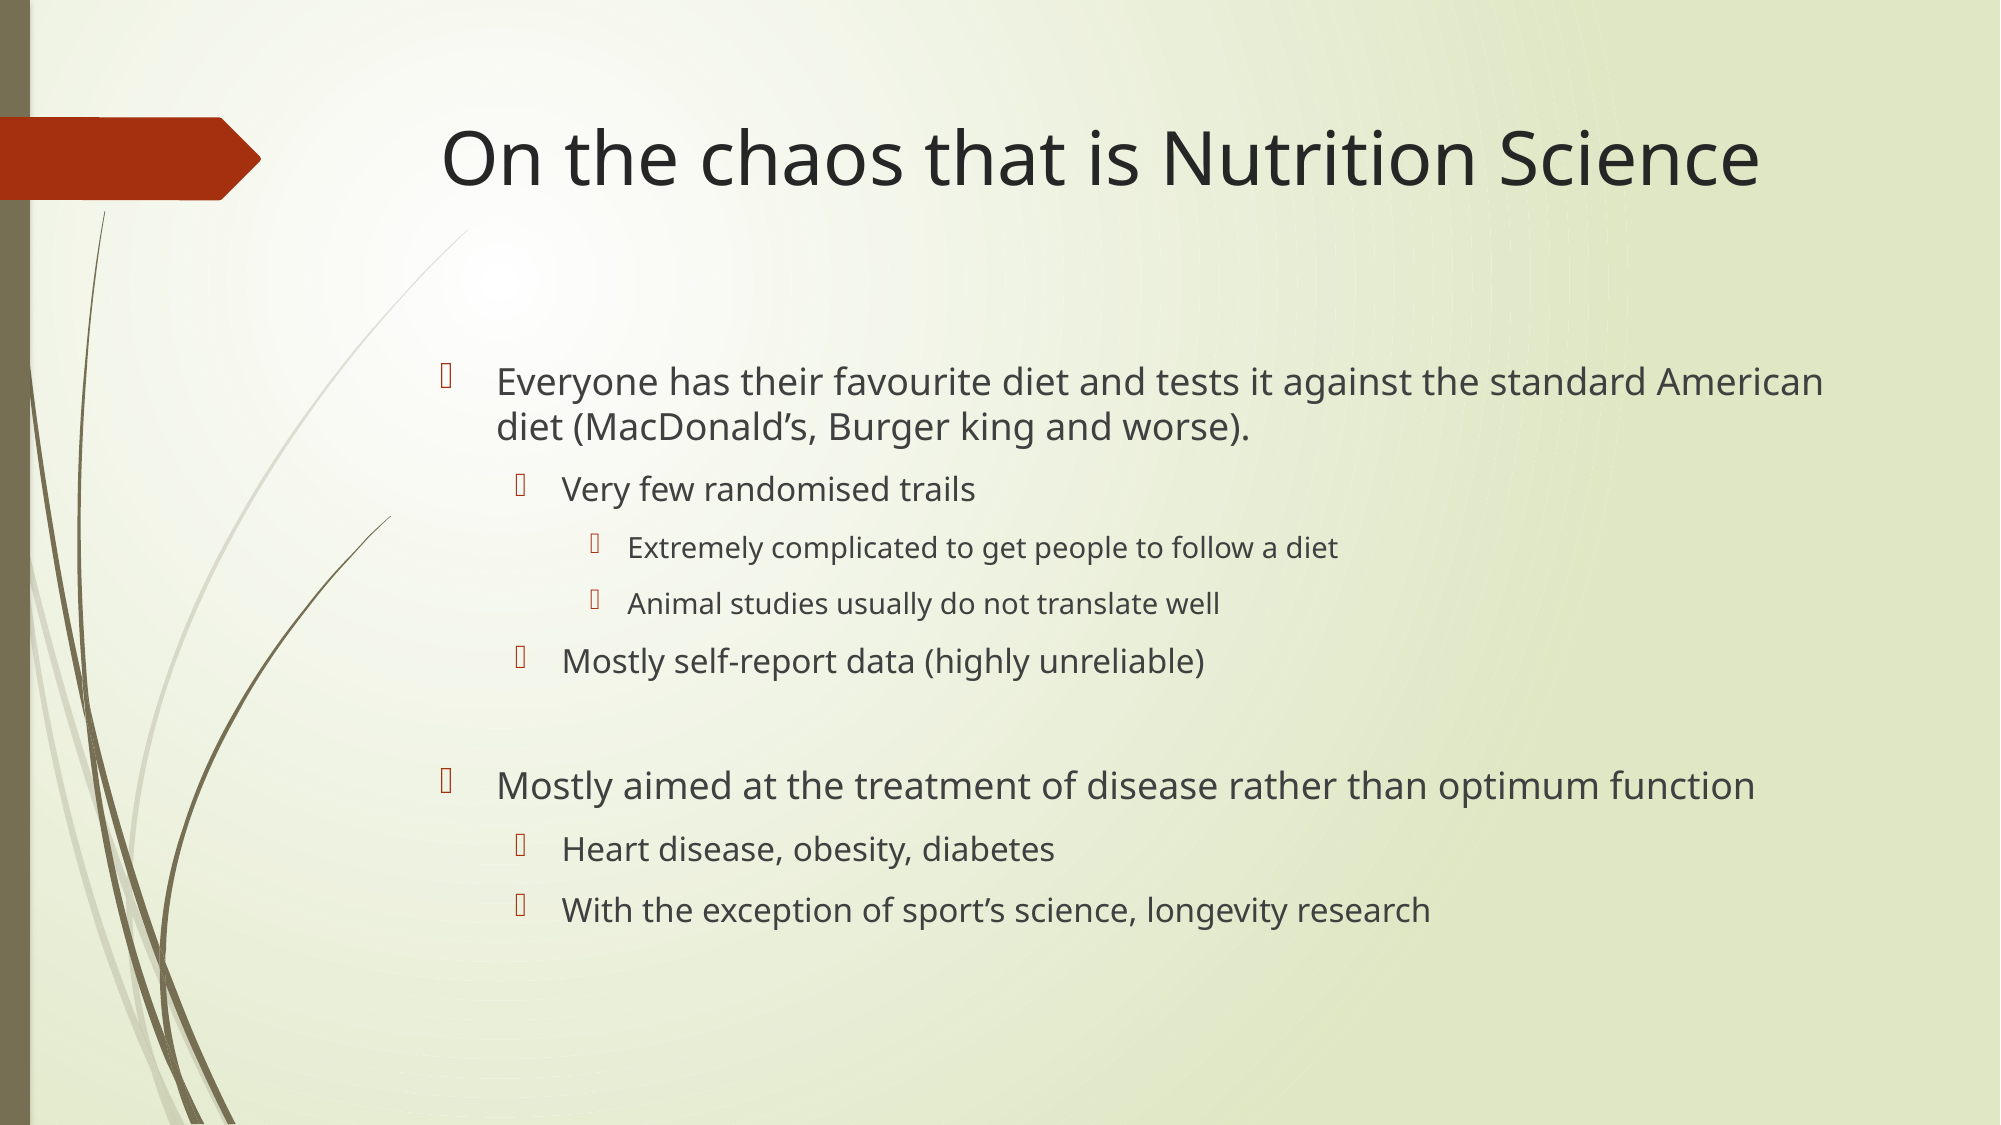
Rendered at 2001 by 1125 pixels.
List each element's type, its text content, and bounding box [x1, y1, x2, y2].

title On the chaos that is Nutrition Science [425, 102, 1888, 313]
list Everyone has their favourite diet and tests it against the standard American diet (MacDonald’s, Burger king and worse). Very few randomised trails Extremely complicated to get people to follow a diet Animal studies usually do not translate well Mostly self-report data (highly unreliable) Mostly aimed at the treatment of disease rather than optimum function Heart disease, obesity, diabetes With the exception of sport’s science, longevity research [424, 350, 1888, 970]
